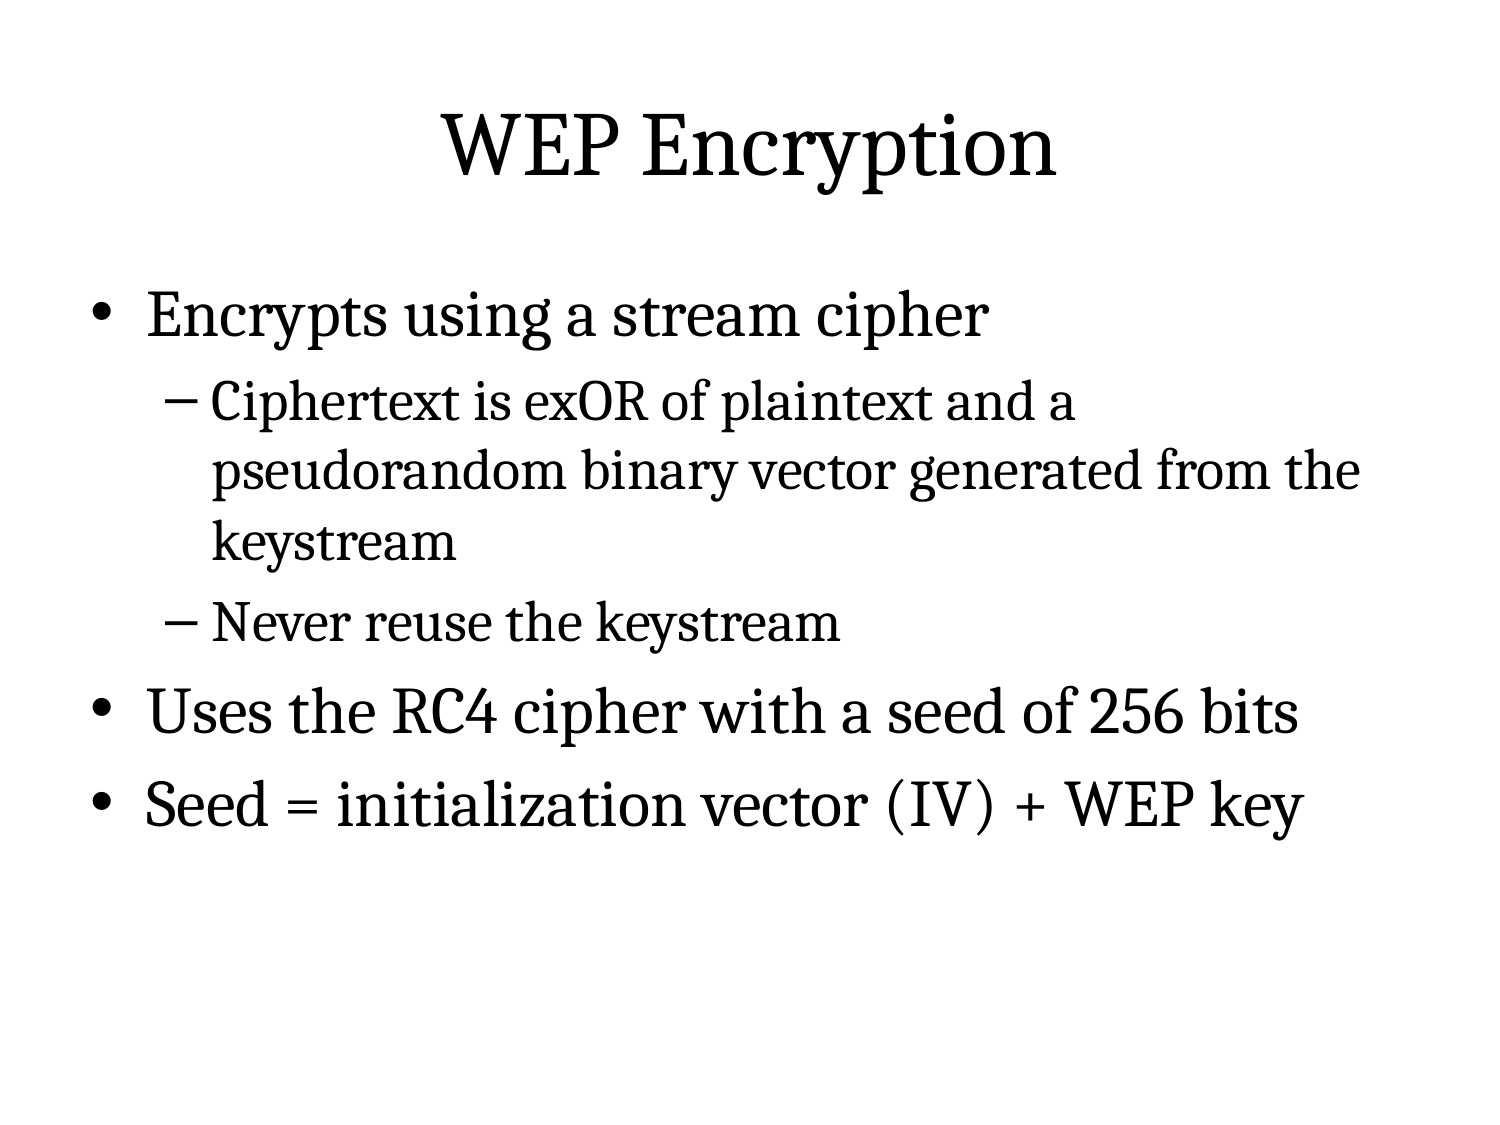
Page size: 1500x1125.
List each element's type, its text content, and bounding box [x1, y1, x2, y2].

list Encrypts using a stream cipher Ciphertext is exOR of plaintext and a pseudorandom binary vector generated from the keystream Never reuse the keystream Uses the RC4 cipher with a seed of 256 bits Seed = initialization vector (IV) + WEP key [75, 262, 1425, 1005]
title WEP Encryption [75, 45, 1425, 233]
